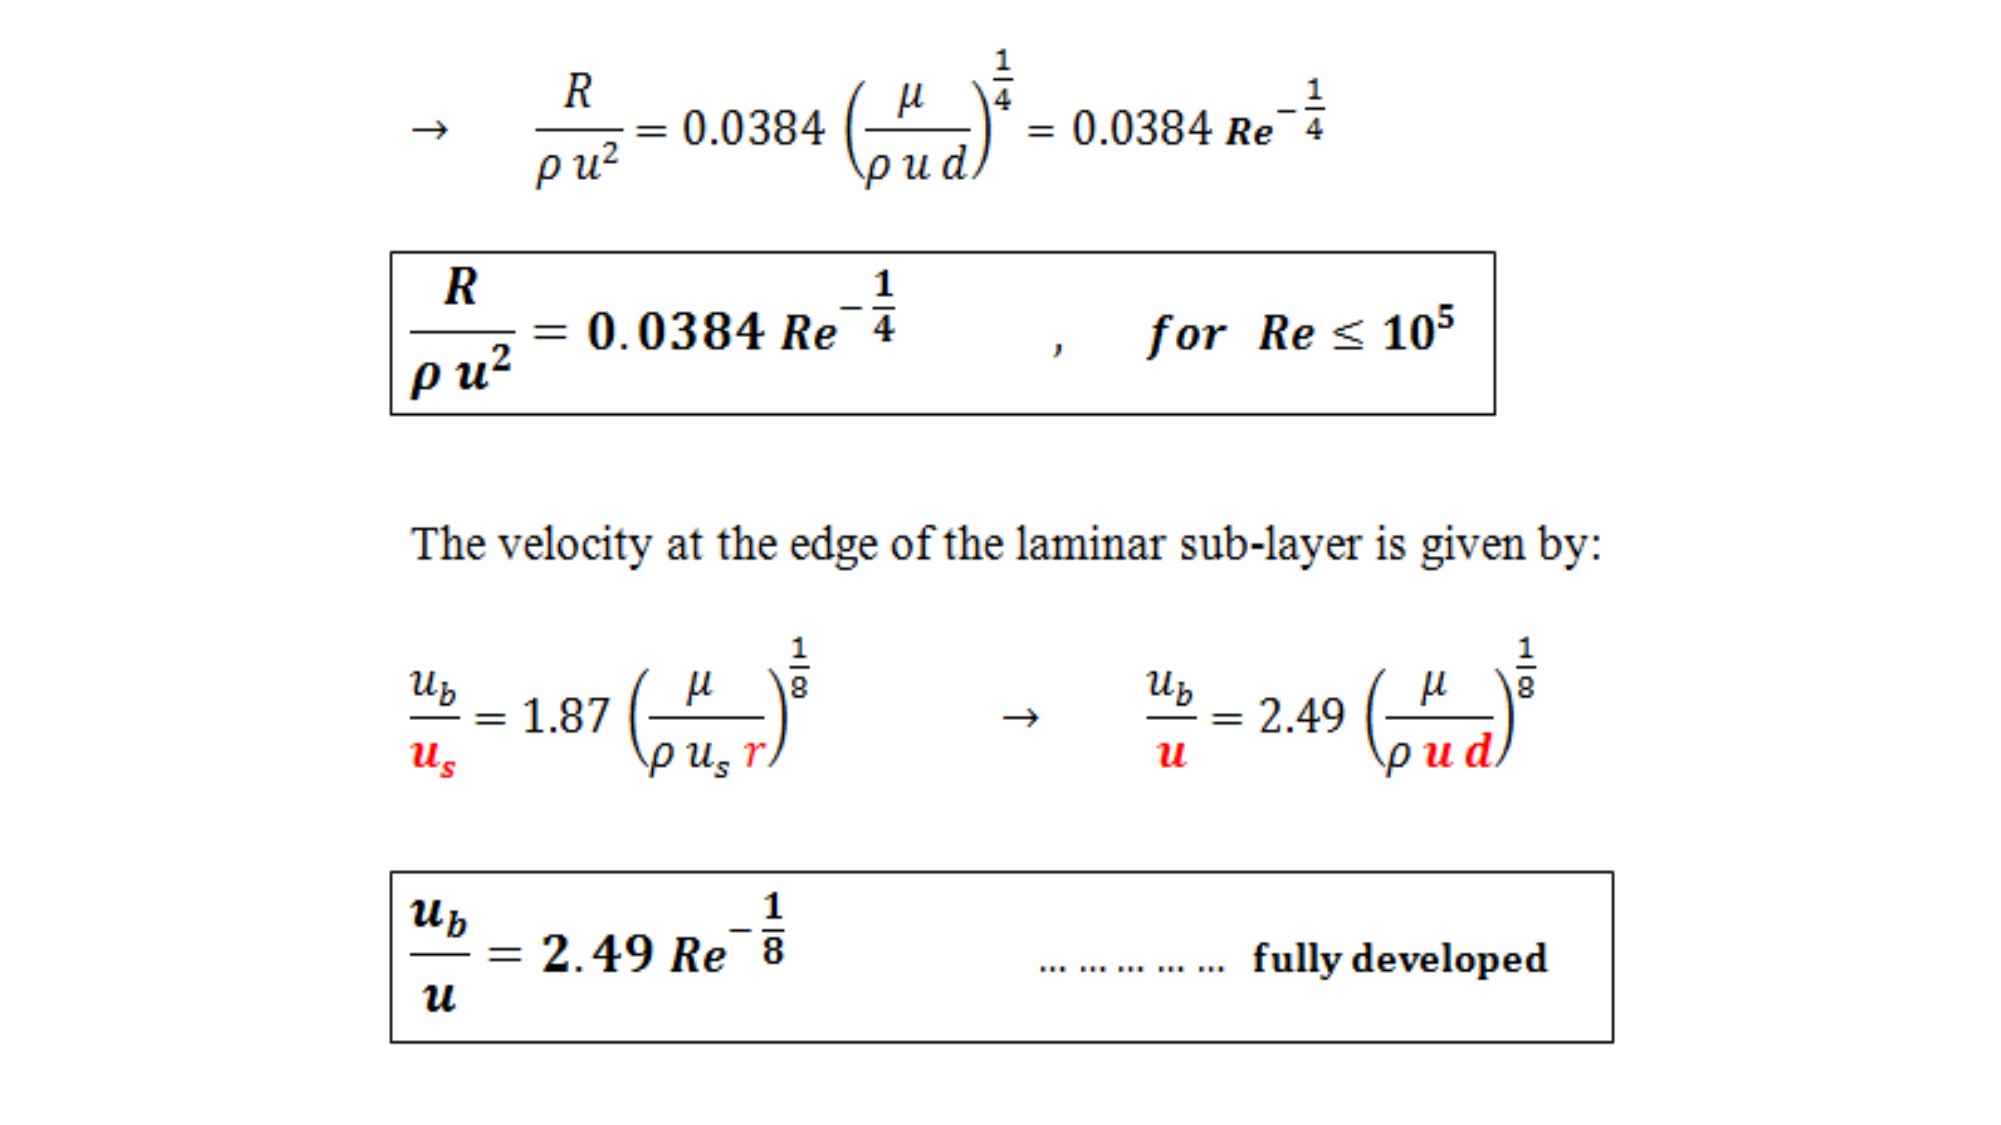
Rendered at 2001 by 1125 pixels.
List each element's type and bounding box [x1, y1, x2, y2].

picture [299, 31, 1688, 1095]
